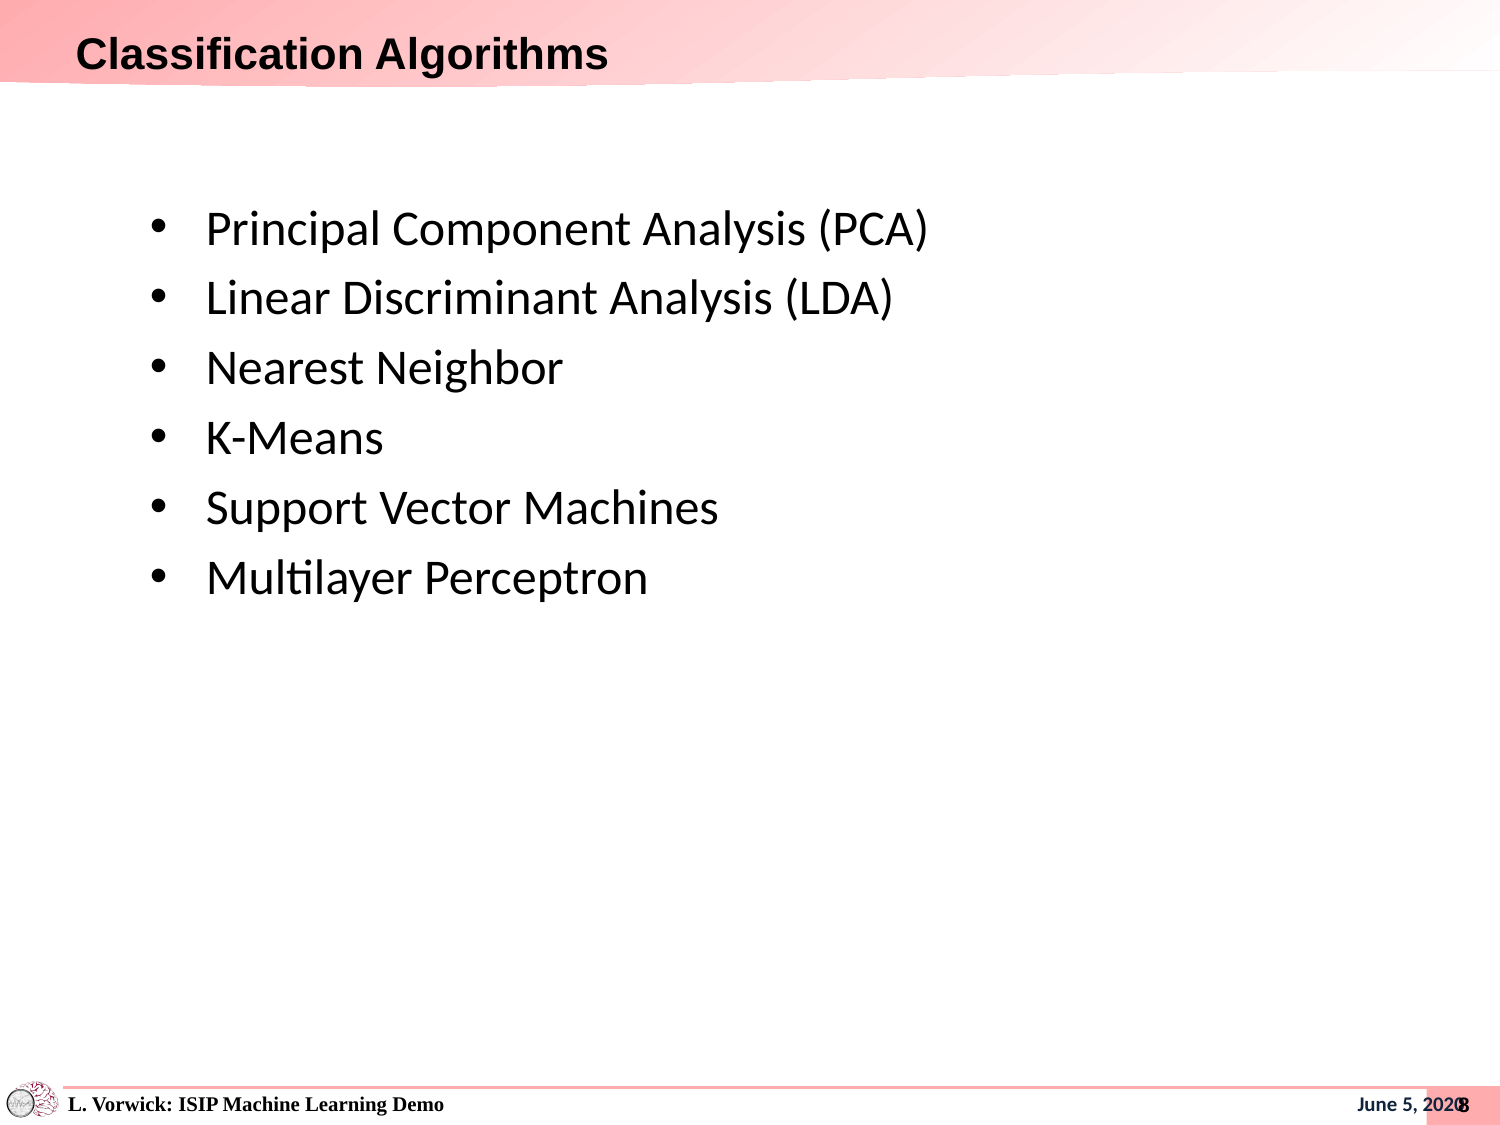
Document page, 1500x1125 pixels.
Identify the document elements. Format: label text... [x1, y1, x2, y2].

title Classification Algorithms [60, 24, 1500, 79]
picture [6, 1081, 59, 1118]
text_box Principal Component Analysis (PCA) Linear Discriminant Analysis (LDA) Nearest Neighbor K-Means Support Vector Machines Multilayer Perceptron [134, 187, 1338, 963]
